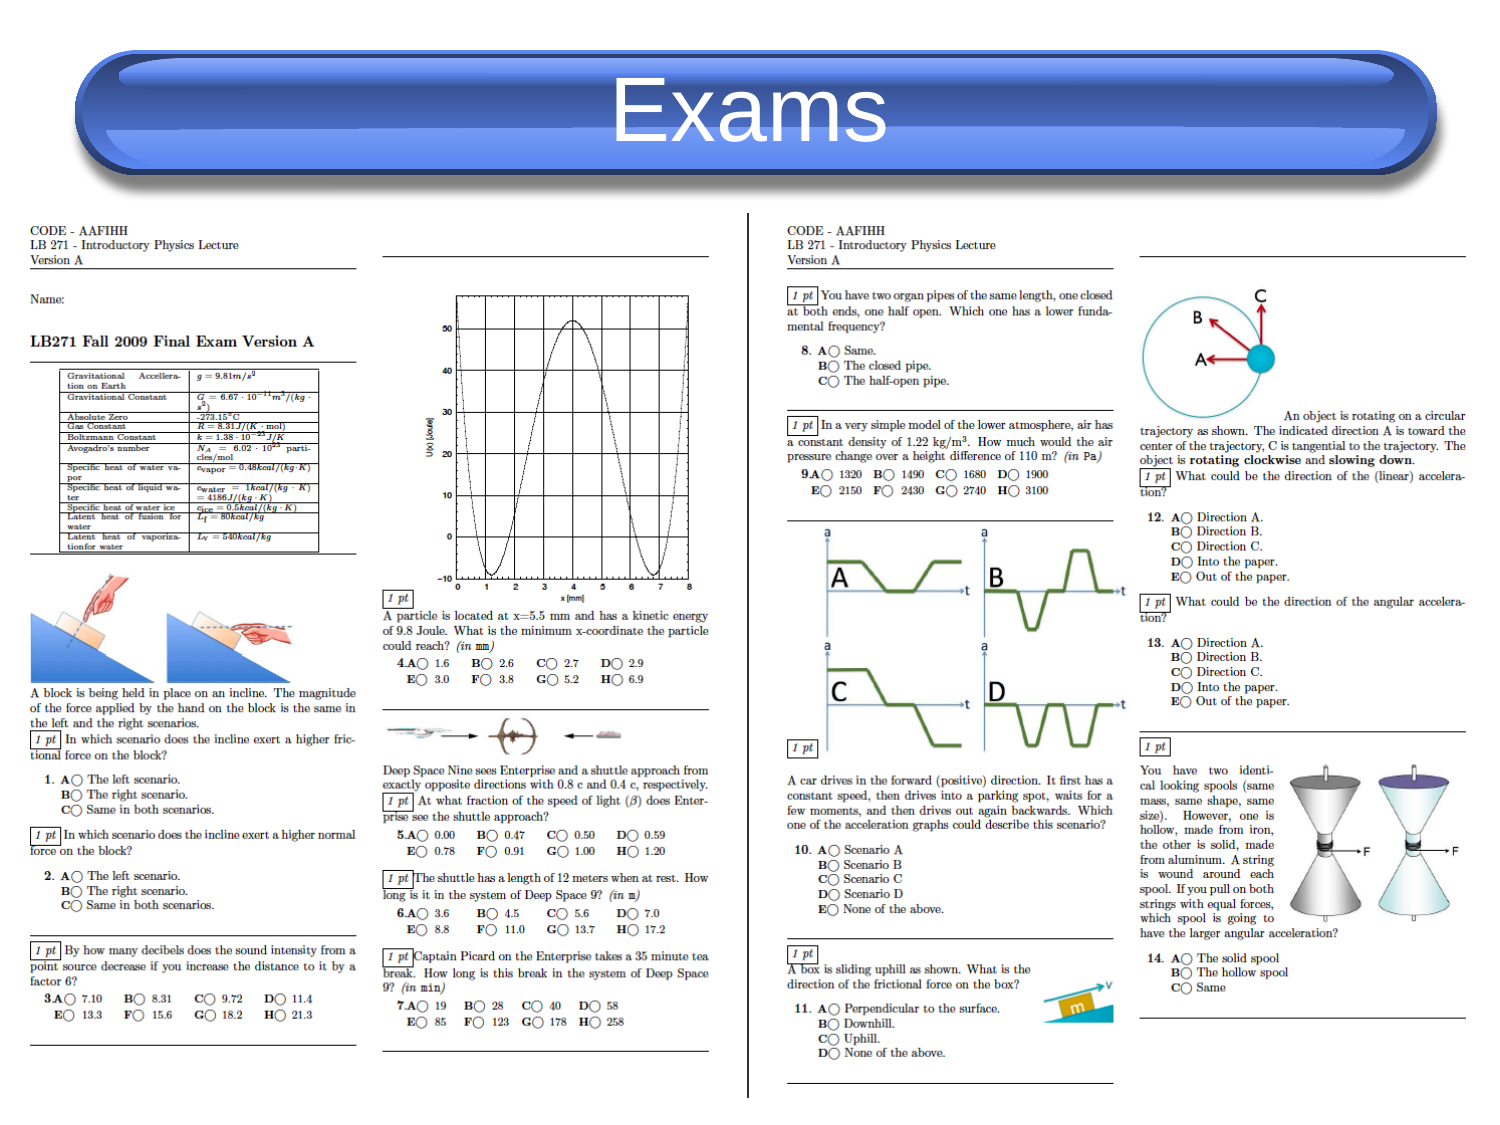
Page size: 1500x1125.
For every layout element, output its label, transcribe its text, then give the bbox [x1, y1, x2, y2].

picture [11, 213, 1481, 1098]
title Exams [112, 60, 1388, 151]
